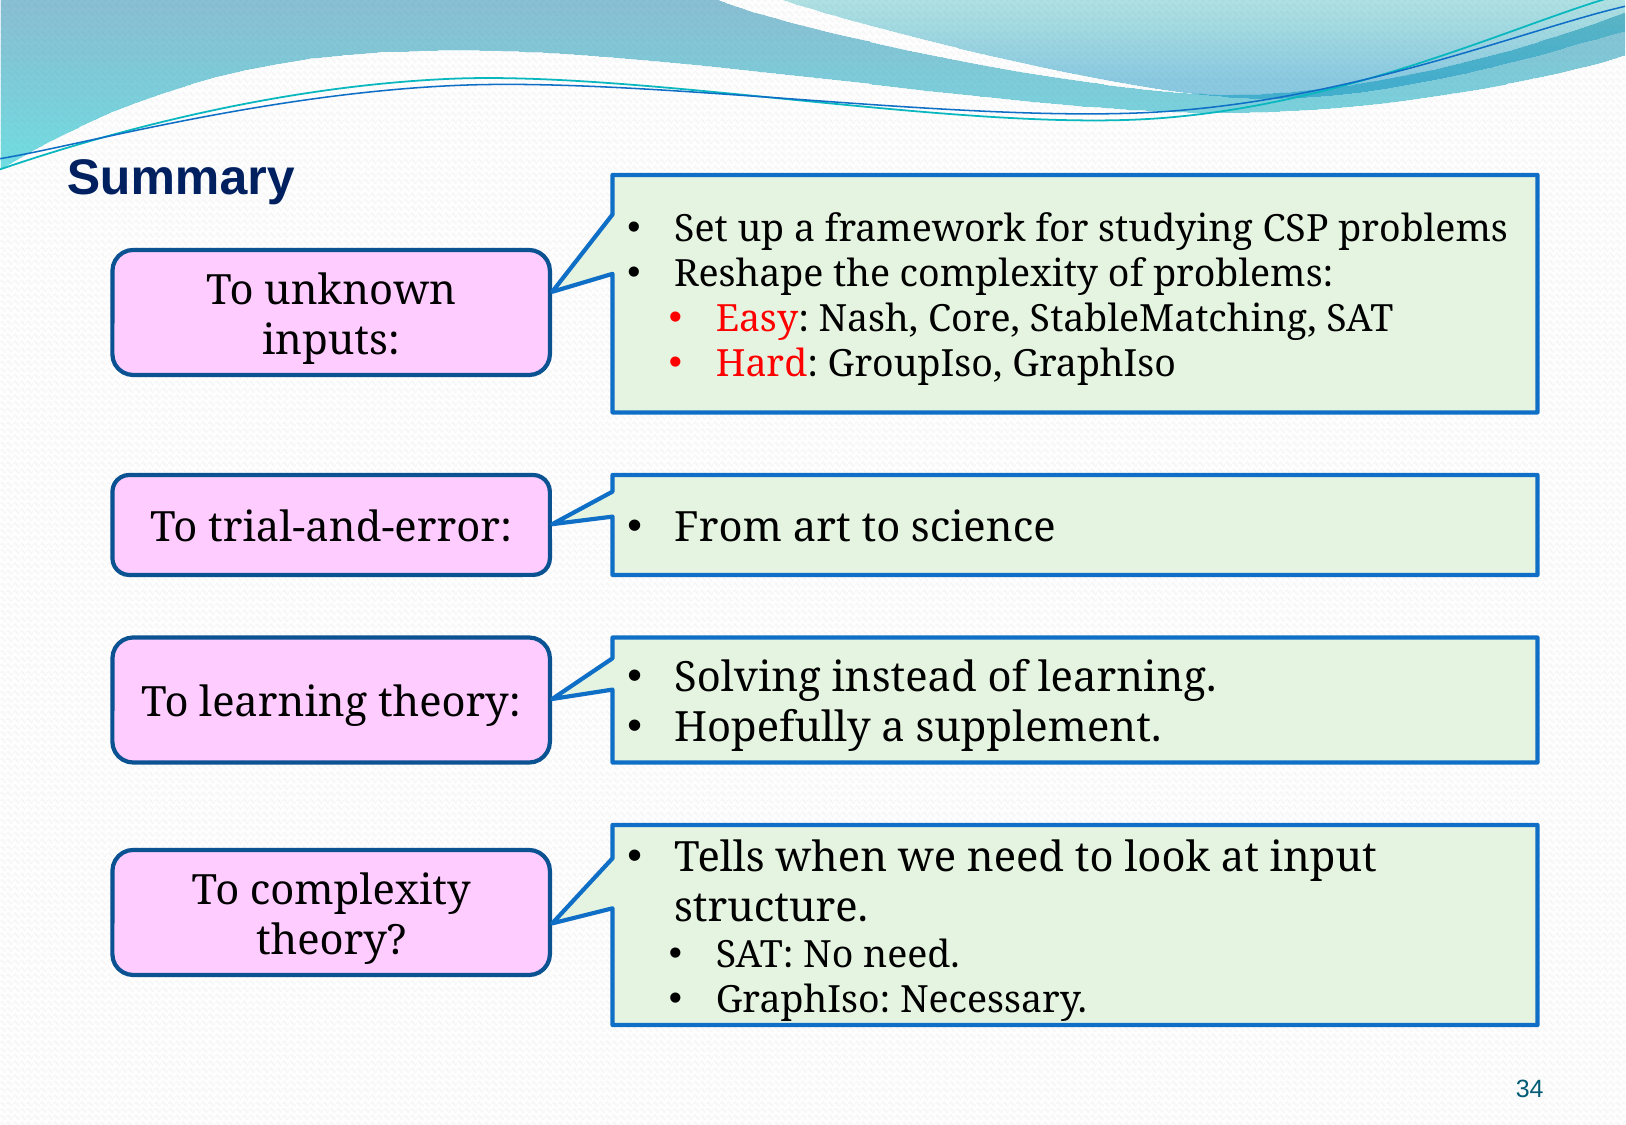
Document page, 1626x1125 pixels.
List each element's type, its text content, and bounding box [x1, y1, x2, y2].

text_box To unknown inputs: [110, 247, 553, 378]
text_box To learning theory: [110, 635, 553, 765]
text_box Summary [52, 143, 1575, 250]
text_box Set up a framework for studying CSP problems Reshape the complexity of problems: Easy: Nash, Core, StableMatching, SAT Hard: GroupIso, GraphIso [550, 172, 1540, 415]
text_box From art to science [550, 472, 1540, 578]
text_box To trial-and-error: [110, 472, 553, 578]
text_box Solving instead of learning. Hopefully a supplement. [550, 635, 1540, 765]
slide_number 34 [1408, 1042, 1544, 1103]
text_box Tells when we need to look at input structure. SAT: No need. GraphIso: Necessary. [550, 822, 1540, 1028]
text_box To complexity theory? [110, 847, 553, 978]
